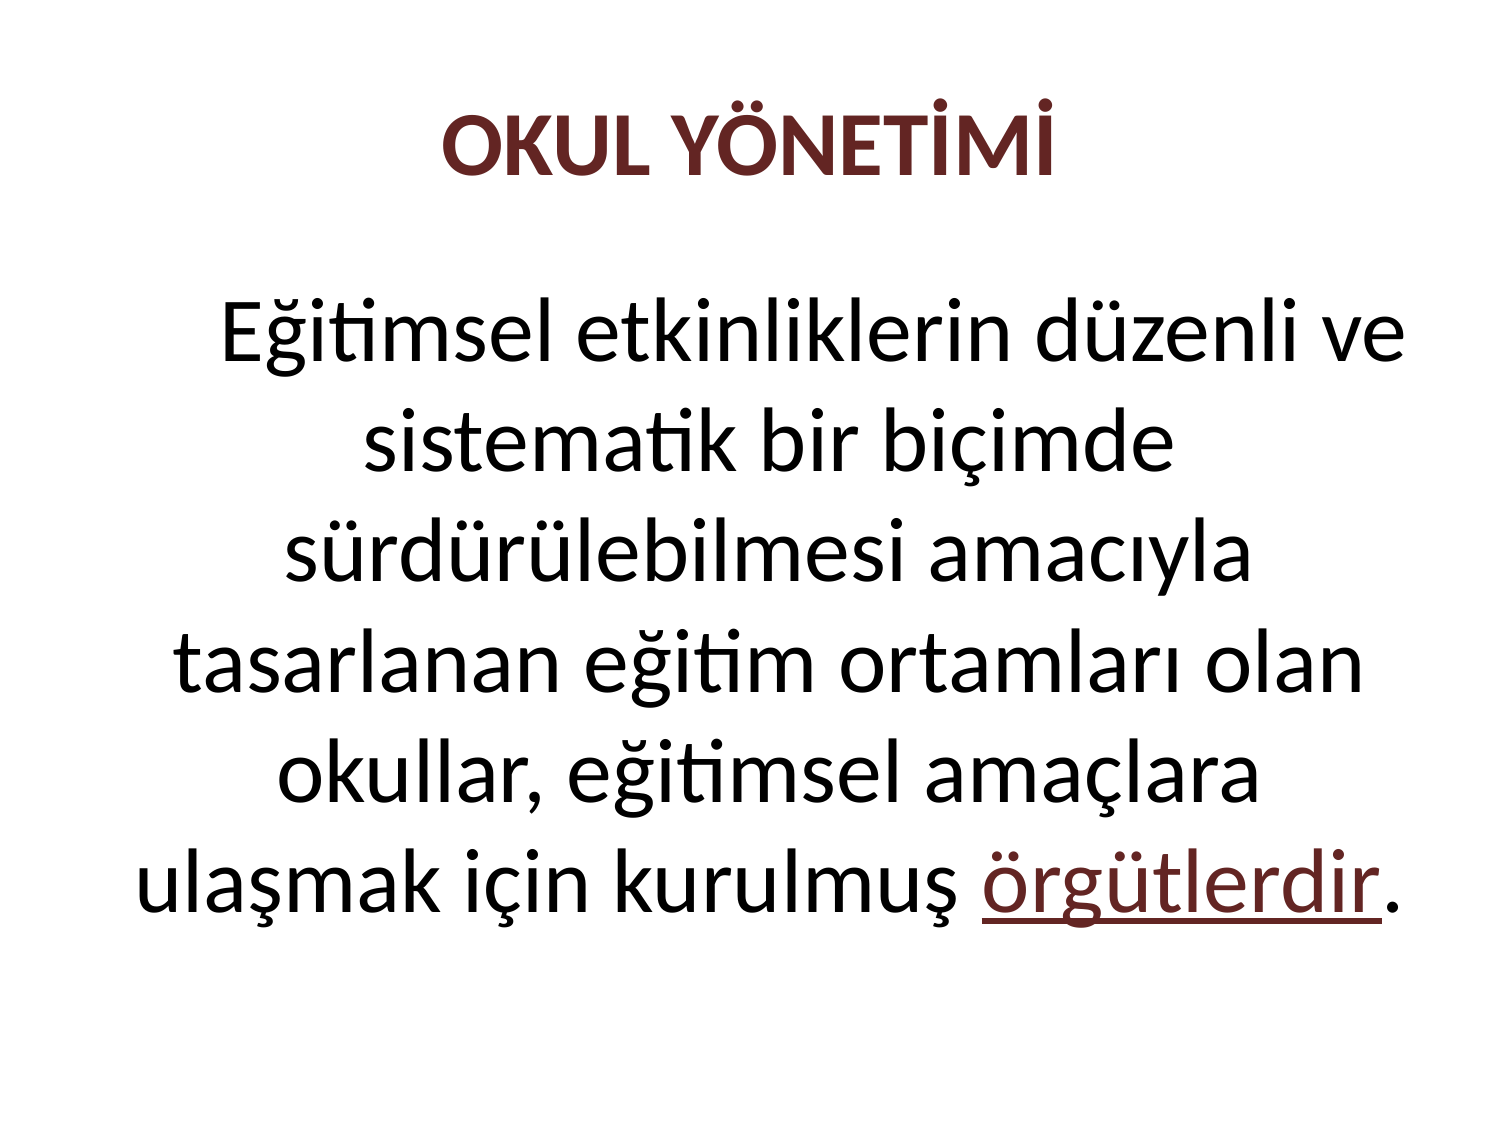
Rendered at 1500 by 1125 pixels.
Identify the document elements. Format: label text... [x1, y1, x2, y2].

title OKUL YÖNETİMİ [75, 45, 1425, 233]
list Eğitimsel etkinliklerin düzenli ve sistematik bir biçimde sürdürülebilmesi amacıyla tasarlanan eğitim ortamları olan okullar, eğitimsel amaçlara ulaşmak için kurulmuş örgütlerdir. [58, 262, 1425, 1005]
